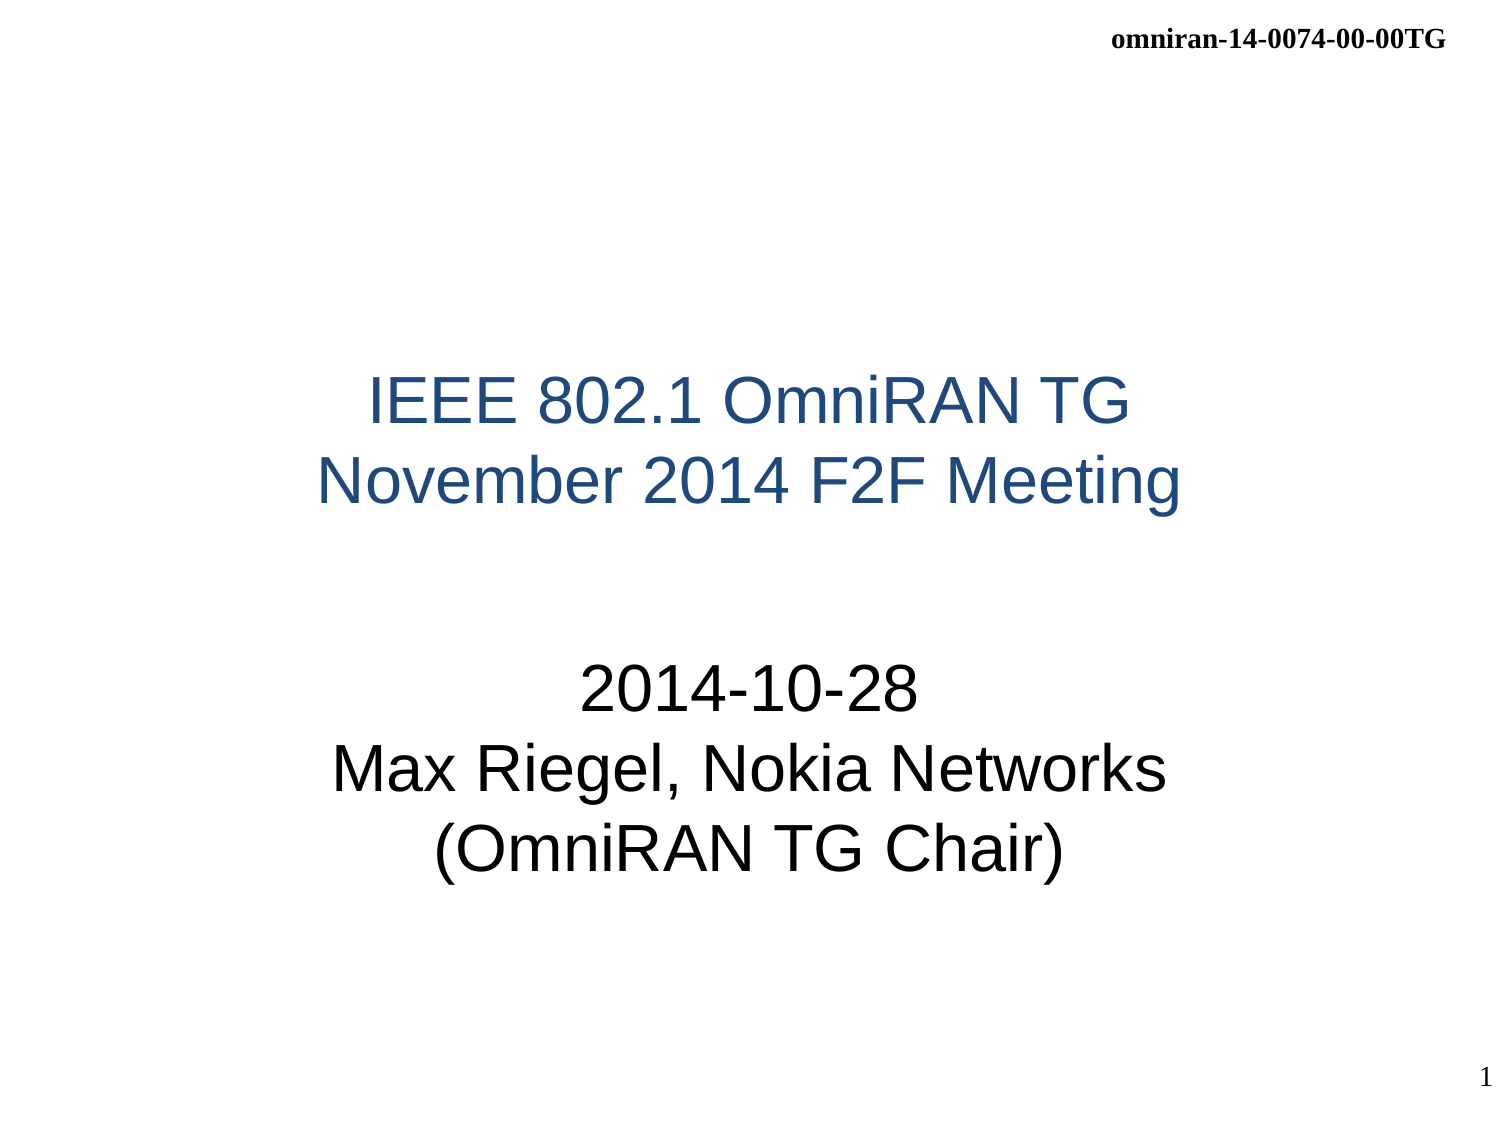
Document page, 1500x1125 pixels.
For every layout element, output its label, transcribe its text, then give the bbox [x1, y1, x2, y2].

subtitle 2014-10-28 Max Riegel, Nokia Networks (OmniRAN TG Chair) [225, 637, 1275, 925]
title IEEE 802.1 OmniRAN TG November 2014 F2F Meeting [112, 349, 1388, 591]
